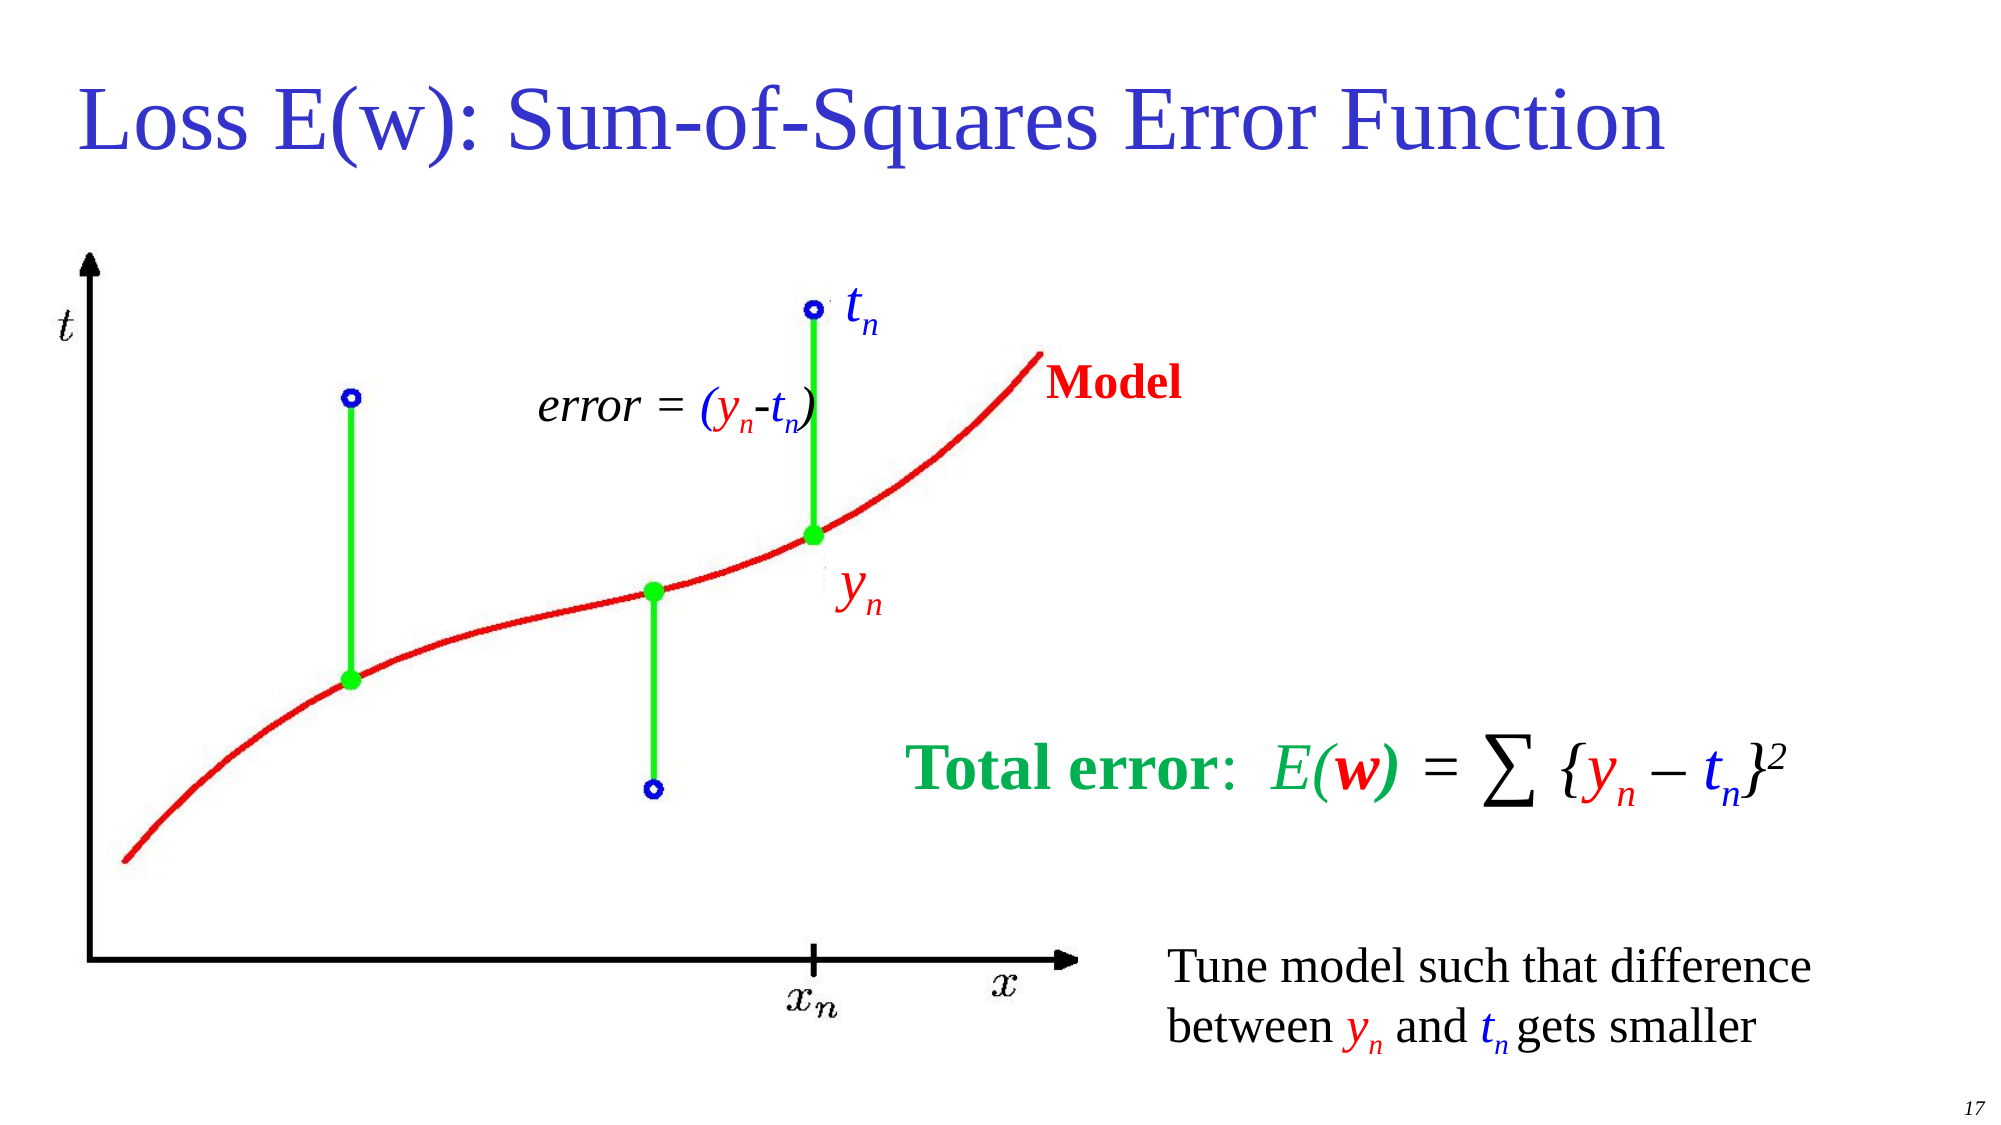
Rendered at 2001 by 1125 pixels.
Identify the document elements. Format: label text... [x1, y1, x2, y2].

text_box Total error: E(w) = ∑ {yn – tn}2 [1083, 698, 1802, 822]
text_box Tune model such that difference between yn and tn gets smaller [1152, 924, 1828, 1068]
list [49, 249, 1079, 1026]
title Loss E(w): Sum-of-Squares Error Function [62, 37, 1934, 188]
text_box Model [1083, 341, 1197, 417]
slide_number 17 [1583, 1087, 2000, 1125]
